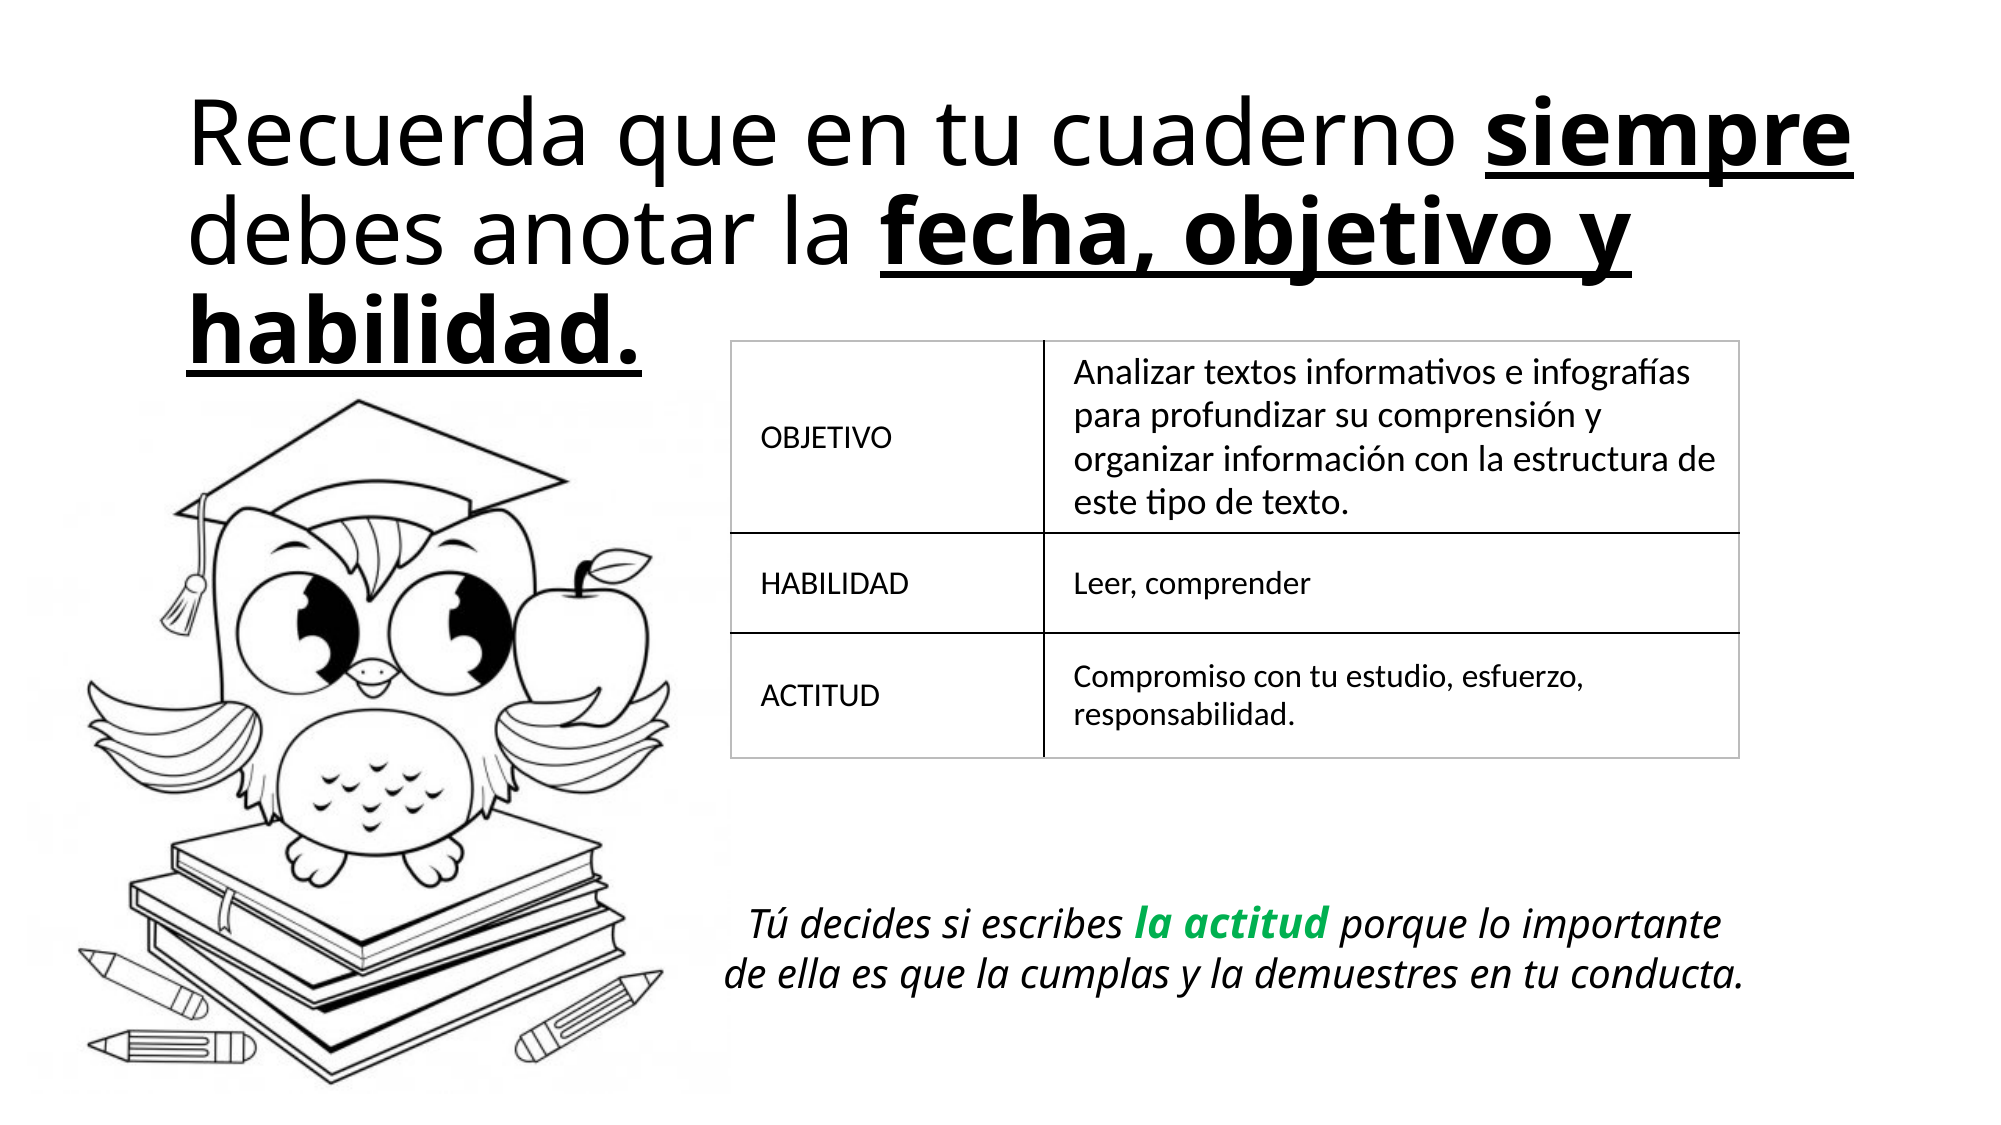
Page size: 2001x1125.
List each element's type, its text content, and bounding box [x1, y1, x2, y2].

table_cell Compromiso con tu estudio, esfuerzo, responsabilidad. [1045, 634, 1738, 757]
table_header OBJETIVO [732, 342, 1043, 532]
text_box Tú decides si escribes la actitud porque lo importante de ella es que la cumplas y la demuestres en tu conducta. [731, 839, 1764, 1006]
table_cell HABILIDAD [732, 534, 1043, 632]
title Recuerda que en tu cuaderno siempre debes anotar la fecha, objetivo y habilidad. [171, 0, 1906, 469]
picture [27, 390, 731, 1094]
table_header Analizar textos informativos e infografías para profundizar su comprensión y organizar información con la estructura de este tipo de texto. [1045, 342, 1738, 532]
table_cell Leer, comprender [1045, 534, 1738, 632]
table_cell ACTITUD [732, 634, 1043, 757]
